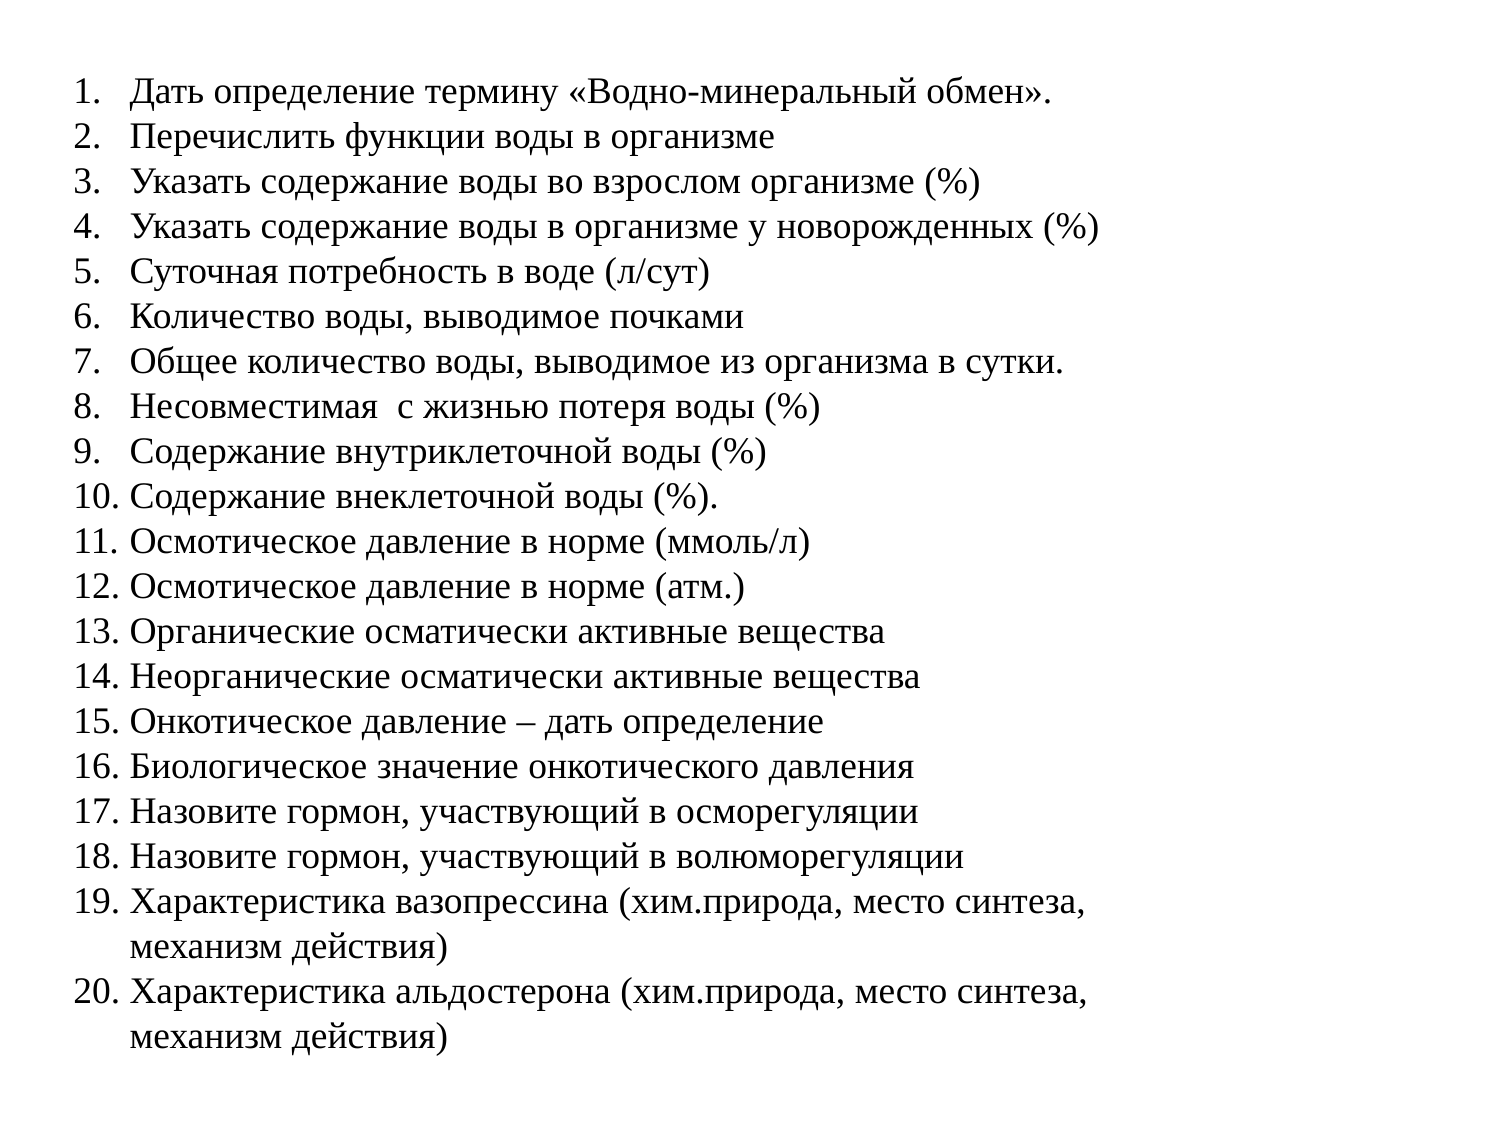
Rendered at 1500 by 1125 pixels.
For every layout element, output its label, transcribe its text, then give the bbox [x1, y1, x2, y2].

text_box Дать определение термину «Водно-минеральный обмен». Перечислить функции воды в организме Указать содержание воды во взрослом организме (%) Указать содержание воды в организме у новорожденных (%) Суточная потребность в воде (л/сут) Количество воды, выводимое почками Общее количество воды, выводимое из организма в сутки. Несовместимая с жизнью потеря воды (%) Содержание внутриклеточной воды (%) Содержание внеклеточной воды (%). Осмотическое давление в норме (ммоль/л) Осмотическое давление в норме (атм.) Органические осматически активные вещества Неорганические осматически активные вещества Онкотическое давление – дать определение Биологическое значение онкотического давления Назовите гормон, участвующий в осморегуляции Назовите гормон, участвующий в волюморегуляции Характеристика вазопрессина (хим.природа, место синтеза, механизм действия) Характеристика альдостерона (хим.природа, место синтеза, механизм действия) [58, 58, 1254, 1125]
